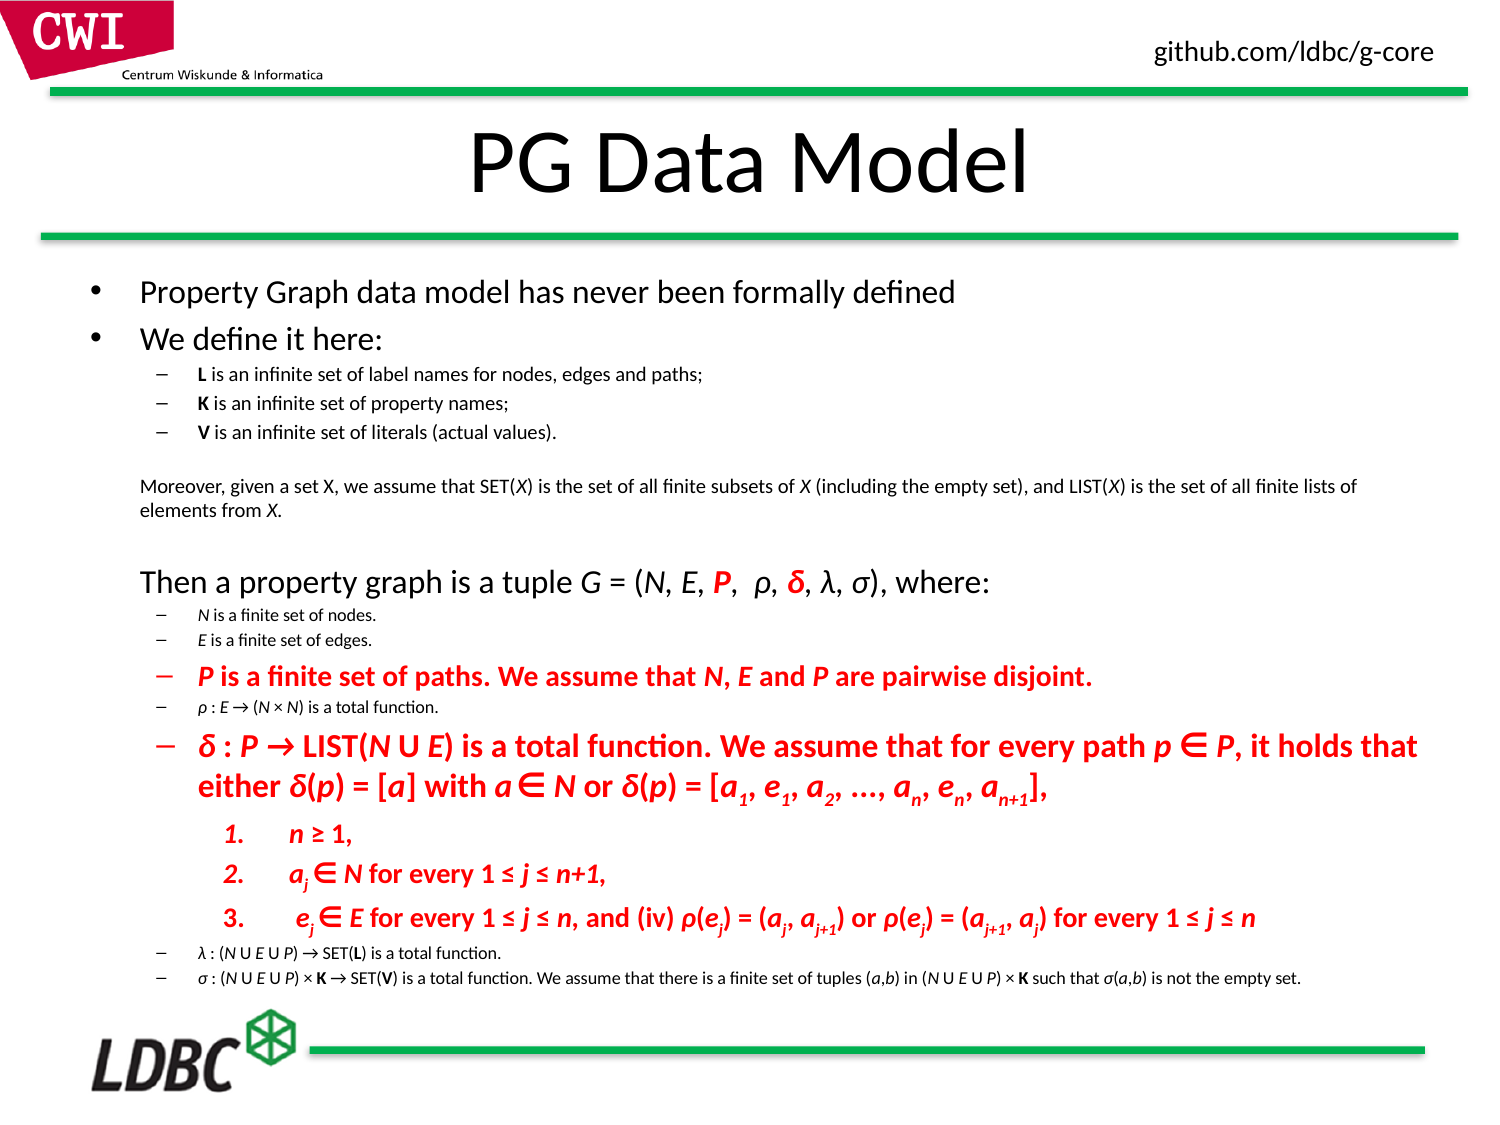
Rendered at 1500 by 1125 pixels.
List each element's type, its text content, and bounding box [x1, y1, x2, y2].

title PG Data Model [75, 62, 1425, 250]
picture [0, 0, 348, 136]
picture [87, 1005, 301, 1097]
list Property Graph data model has never been formally defined We define it here: L is an infinite set of label names for nodes, edges and paths; K is an infinite set of property names; V is an infinite set of literals (actual values). Moreover, given a set X, we assume that SET(X) is the set of all finite subsets of X (including the empty set), and LIST(X) is the set of all finite lists of elements from X. Then a property graph is a tuple G = (N, E, P, ρ, δ, λ, σ), where: N is a finite set of nodes. E is a finite set of edges. P is a finite set of paths. We assume that N, E and P are pairwise disjoint. ρ : E → (N × N) is a total function. δ : P → LIST(N U E) is a total function. We assume that for every path p ∈ P, it holds that either δ(p) = [a] with a ∈ N or δ(p) = [a1, e1, a2, ..., an, en, an+1], n ≥ 1, aj ∈ N for every 1 ≤ j ≤ n+1, ej ∈ E for every 1 ≤ j ≤ n, and (iv) ρ(ej) = (aj, aj+1) or ρ(ej) = (aj+1, aj) for every 1 ≤ j ≤ n λ : (N U E U P) → SET(L) is a total function. σ : (N U E U P) × K → SET(V) is a total function. We assume that there is a finite set of tuples (a,b) in (N U E U P) × K such that σ(a,b) is not the empty set. [75, 262, 1438, 1005]
